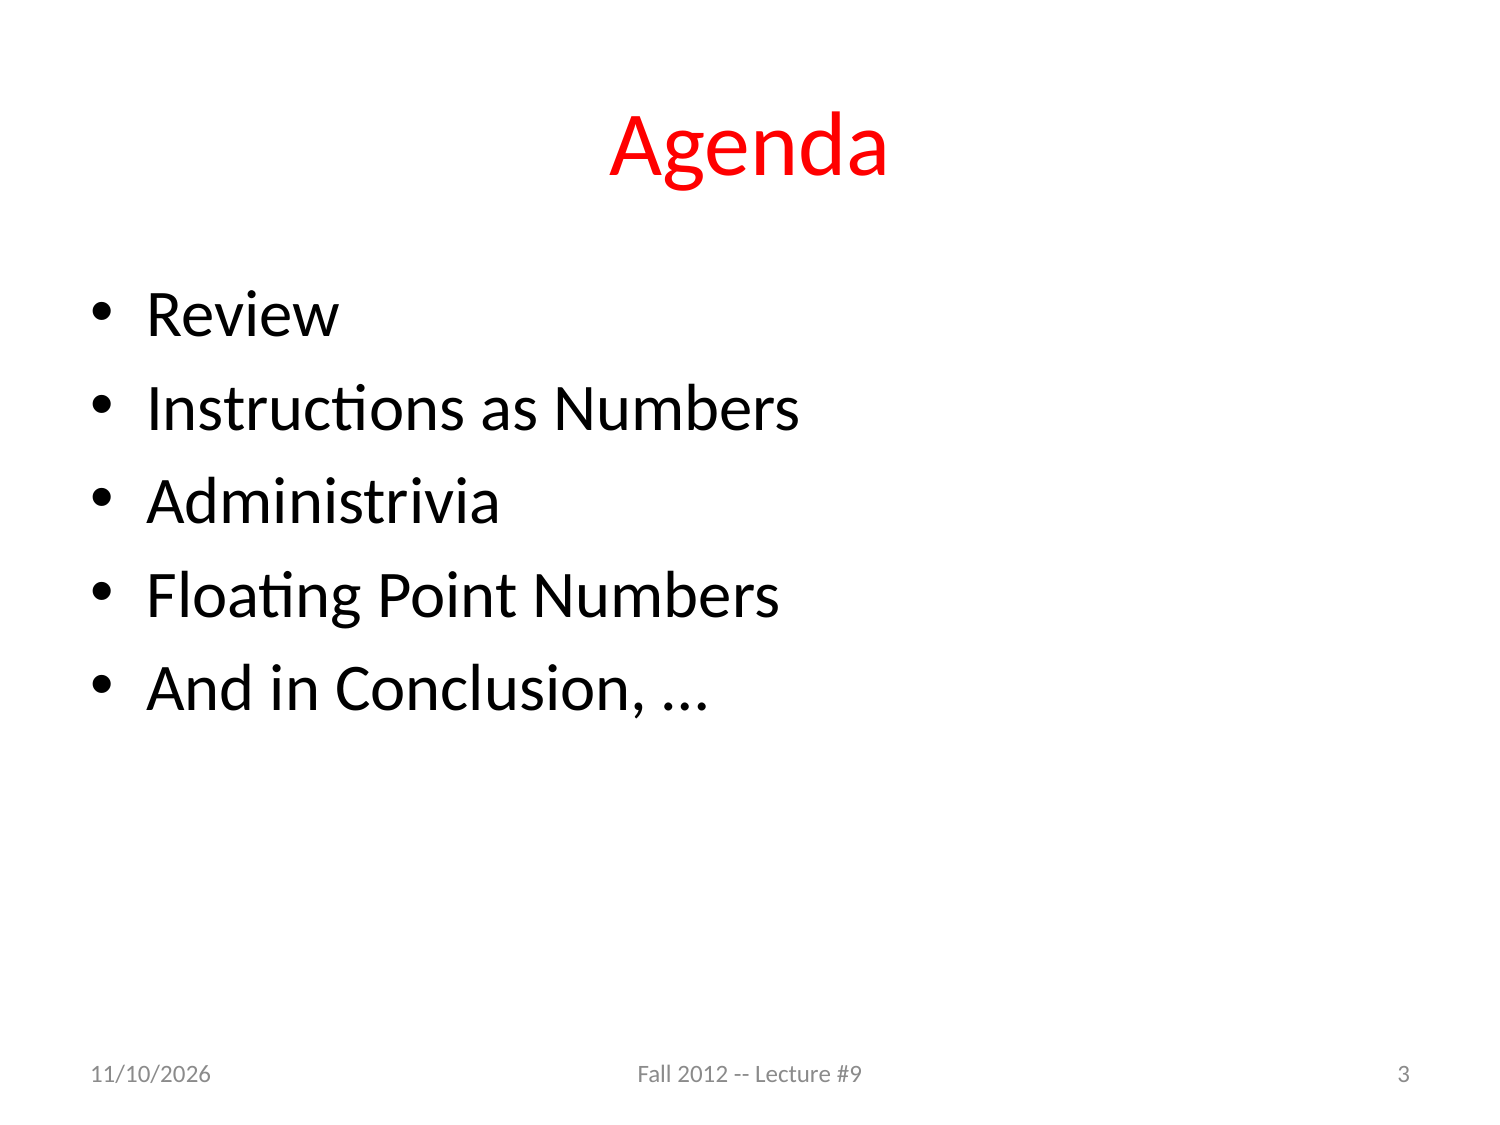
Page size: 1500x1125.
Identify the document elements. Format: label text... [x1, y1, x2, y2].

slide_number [75, 1042, 425, 1103]
footer Fall 2012 -- Lecture #9 [512, 1042, 988, 1103]
slide_number 3 [1074, 1042, 1425, 1103]
list Review Instructions as Numbers Administrivia Floating Point Numbers And in Conclusion, … [75, 262, 1425, 1005]
title Agenda [75, 45, 1425, 233]
